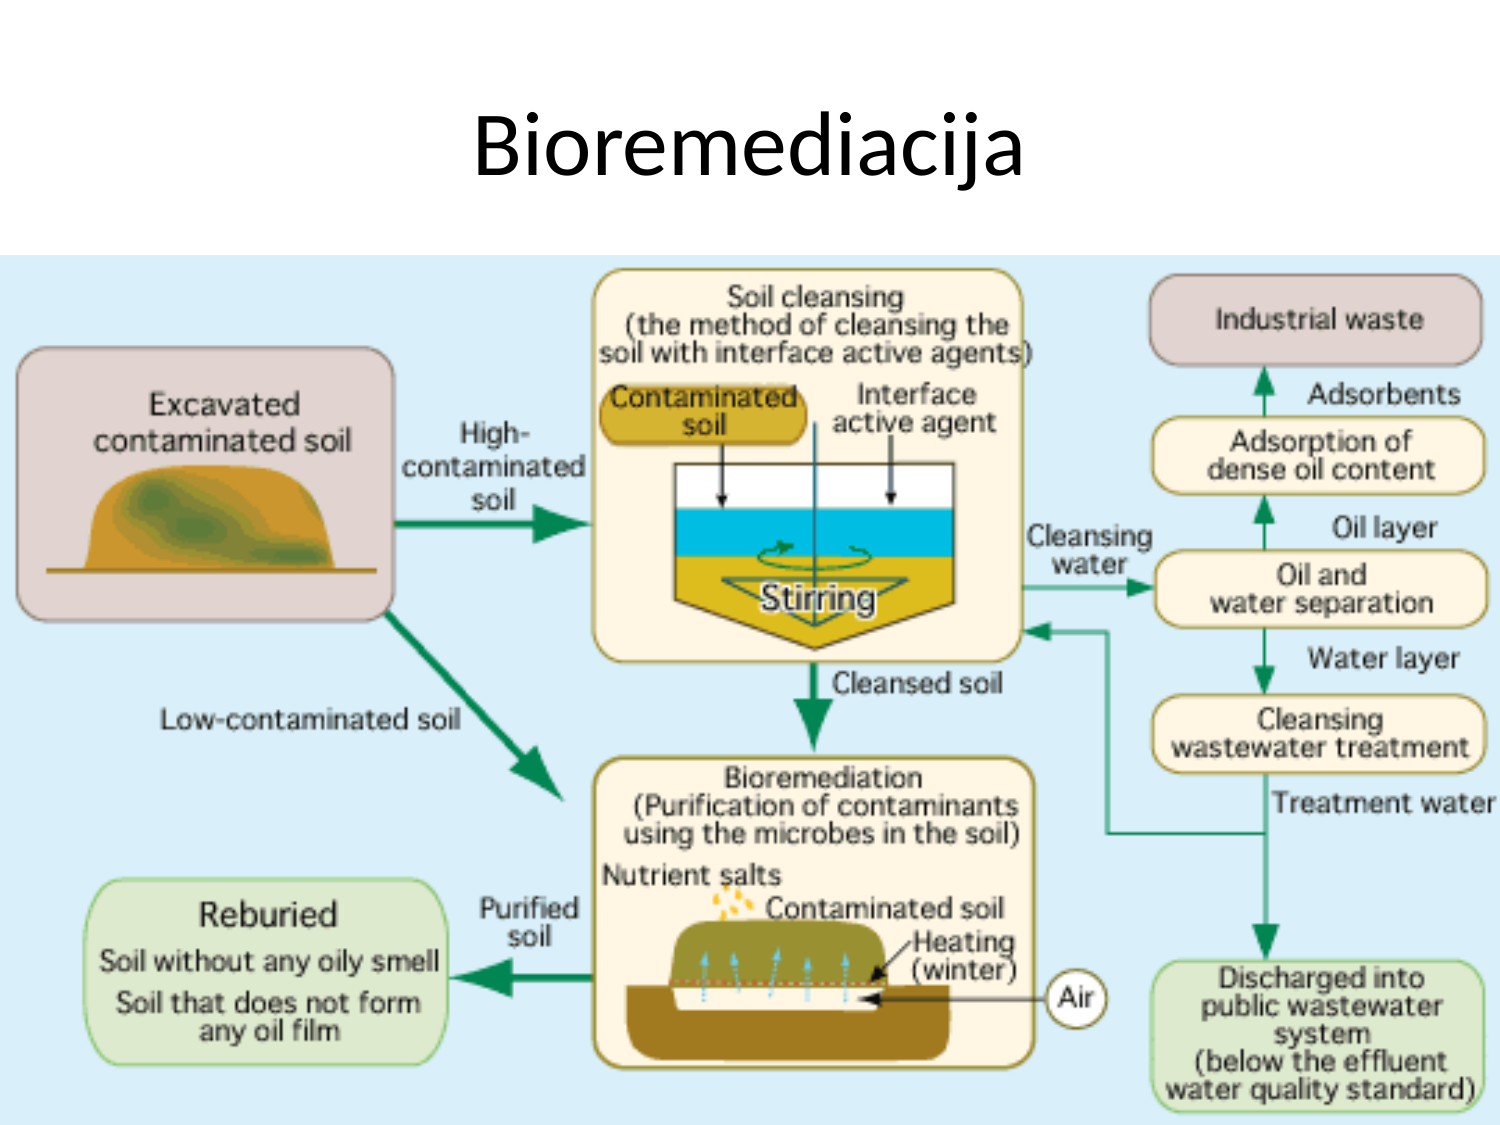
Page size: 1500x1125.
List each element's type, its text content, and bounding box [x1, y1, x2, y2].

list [0, 255, 1500, 1125]
title Bioremediacija [75, 45, 1425, 233]
